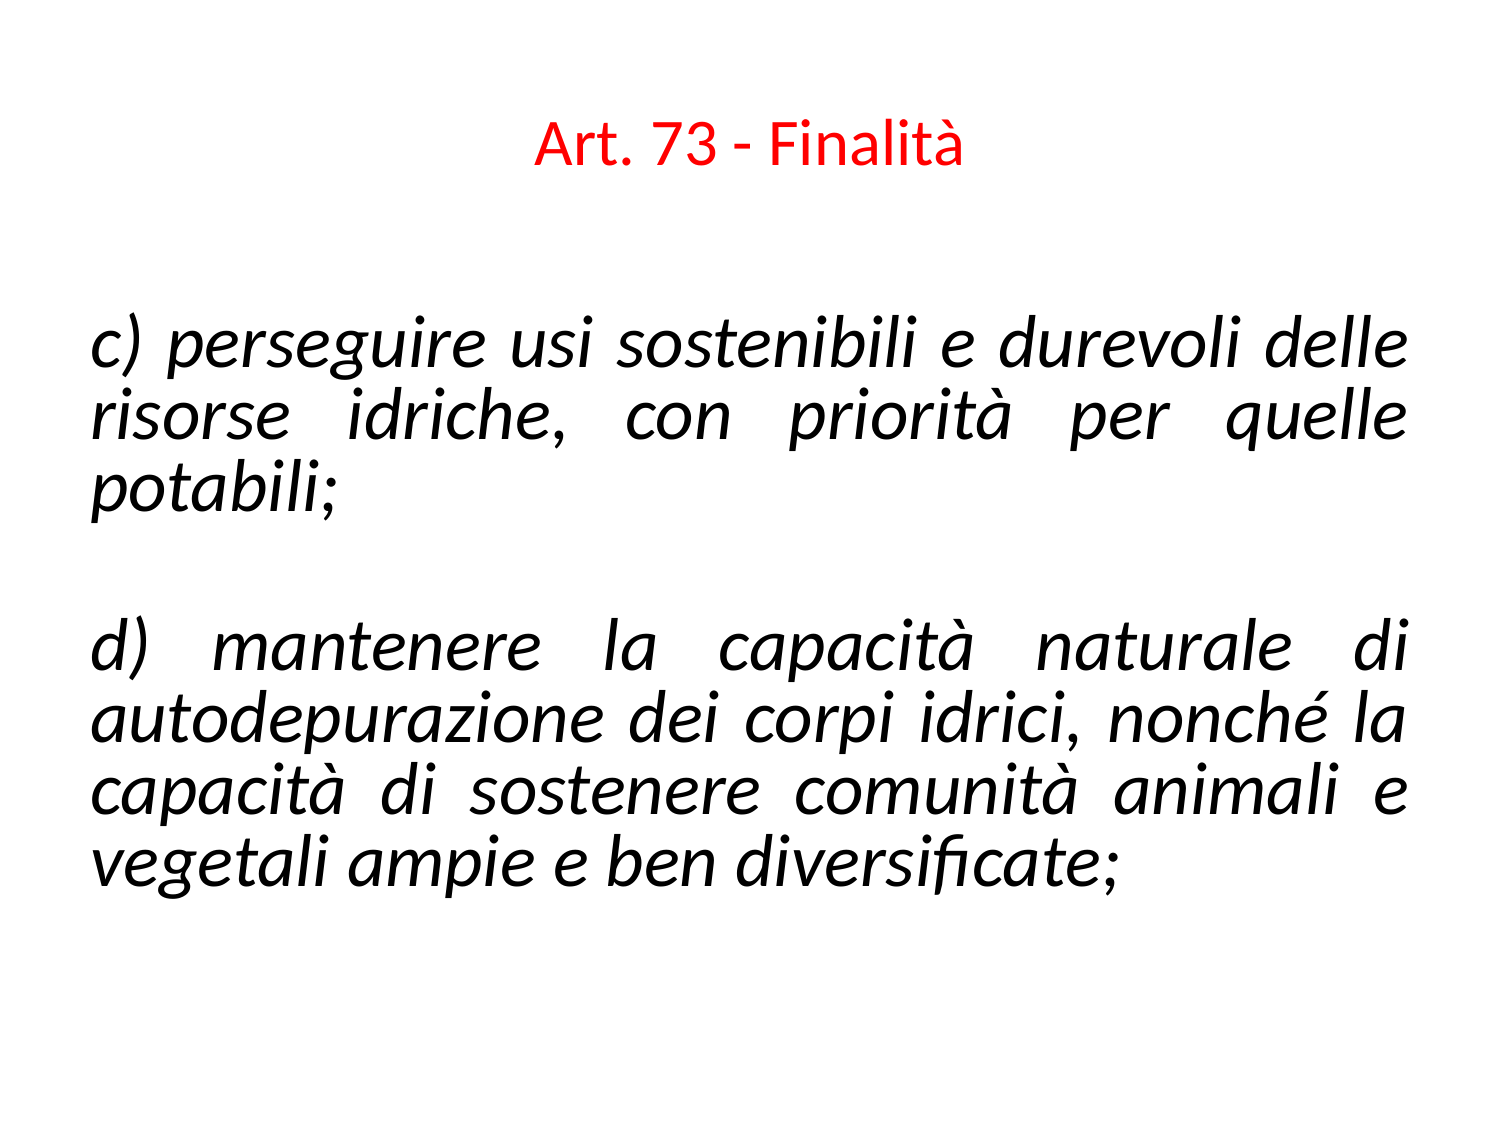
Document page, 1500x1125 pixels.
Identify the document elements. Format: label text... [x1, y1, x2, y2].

title Art. 73 - Finalità [75, 45, 1425, 233]
list c) perseguire usi sostenibili e durevoli delle risorse idriche, con priorità per quelle potabili; d) mantenere la capacità naturale di autodepurazione dei corpi idrici, nonché la capacità di sostenere comunità animali e vegetali ampie e ben diversificate; [75, 262, 1425, 1005]
